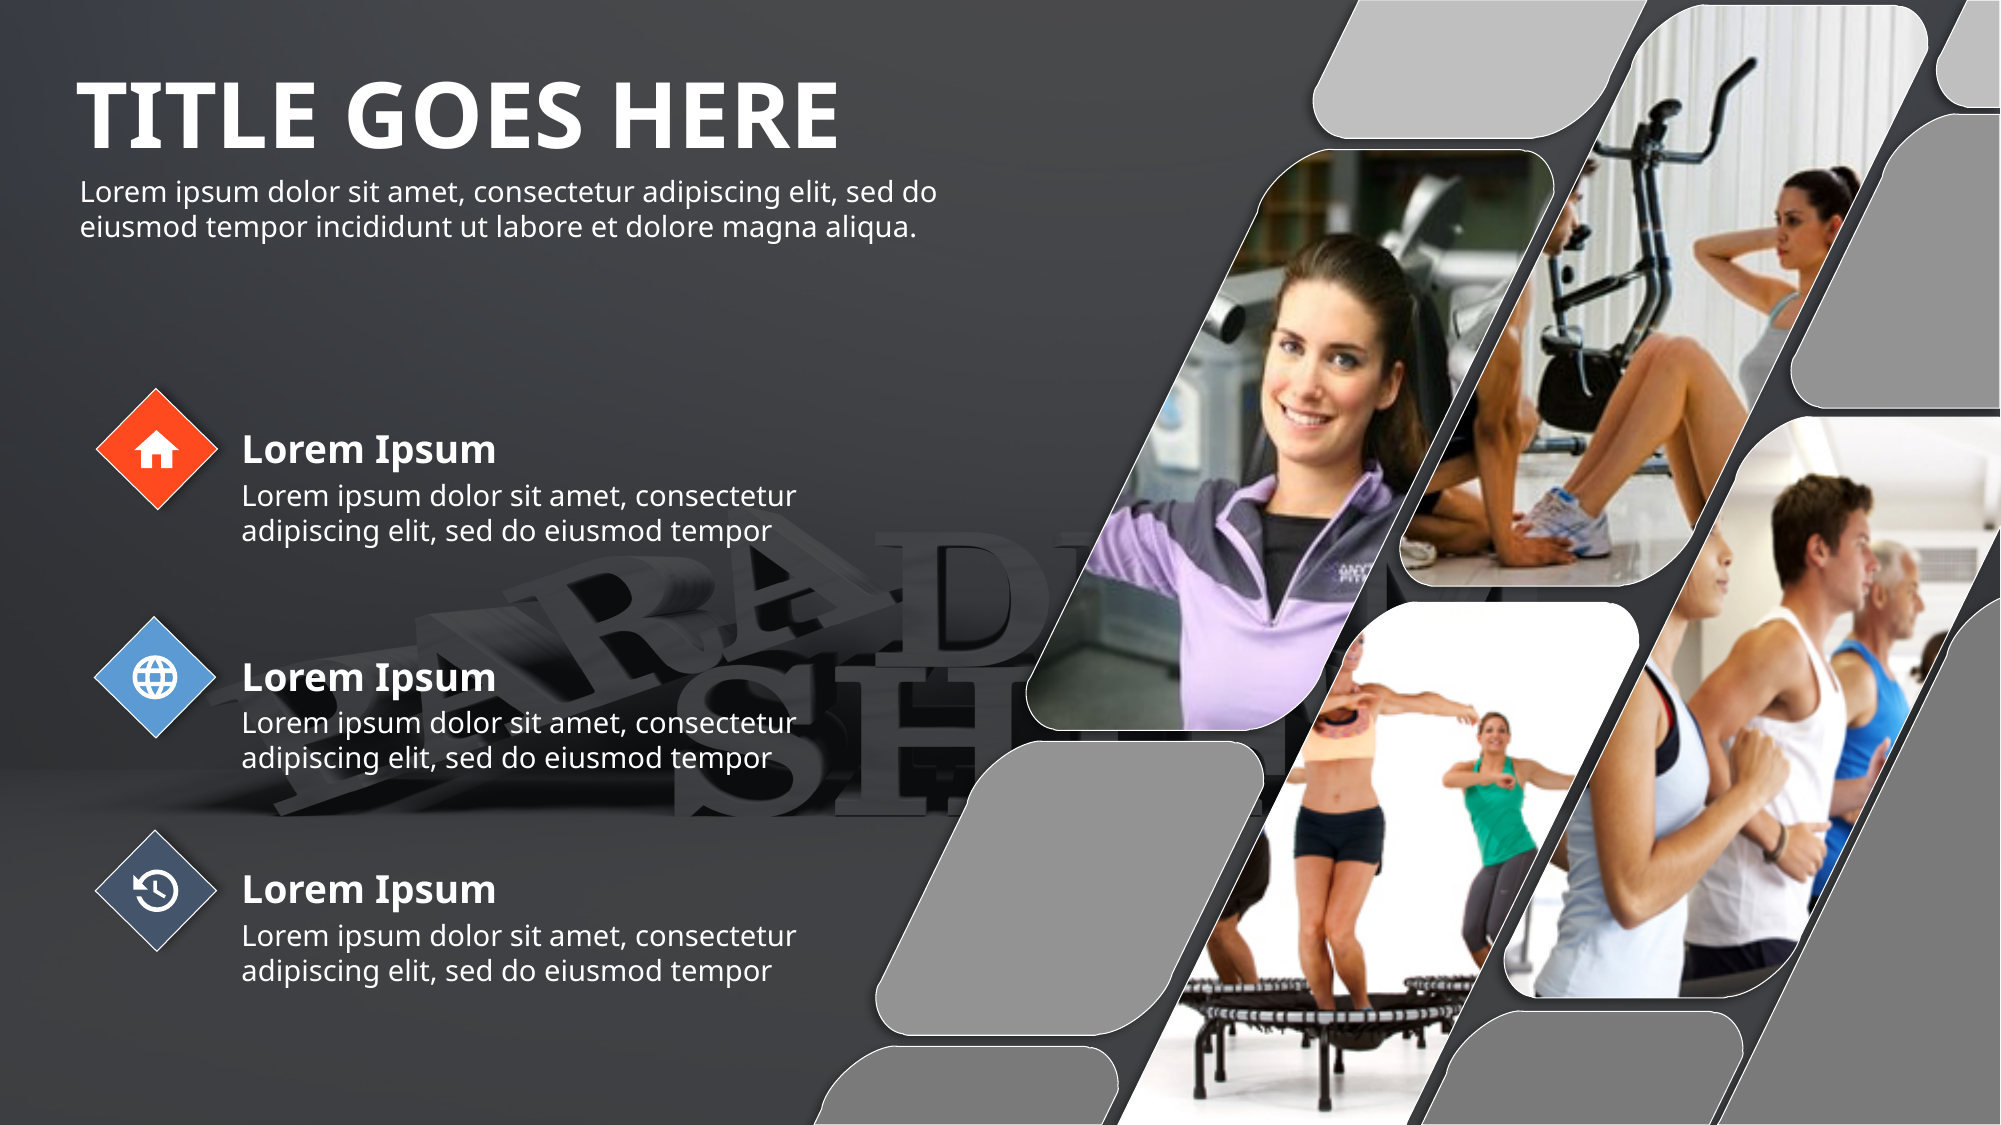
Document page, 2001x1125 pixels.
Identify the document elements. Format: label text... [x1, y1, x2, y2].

text_box Lorem Ipsum Lorem ipsum dolor sit amet, consectetur adipiscing elit, sed do eiusmod tempor [231, 420, 813, 553]
text_box Lorem Ipsum Lorem ipsum dolor sit amet, consectetur adipiscing elit, sed do eiusmod tempor [231, 647, 813, 780]
text_box [94, 387, 219, 512]
text_box Lorem Ipsum Lorem ipsum dolor sit amet, consectetur adipiscing elit, sed do eiusmod tempor [231, 859, 813, 993]
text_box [813, 0, 2000, 1125]
text_box [134, 430, 180, 469]
text_box [92, 615, 218, 740]
text_box [93, 828, 218, 953]
text_box [133, 869, 179, 912]
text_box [60, 49, 813, 252]
text_box [132, 655, 178, 700]
